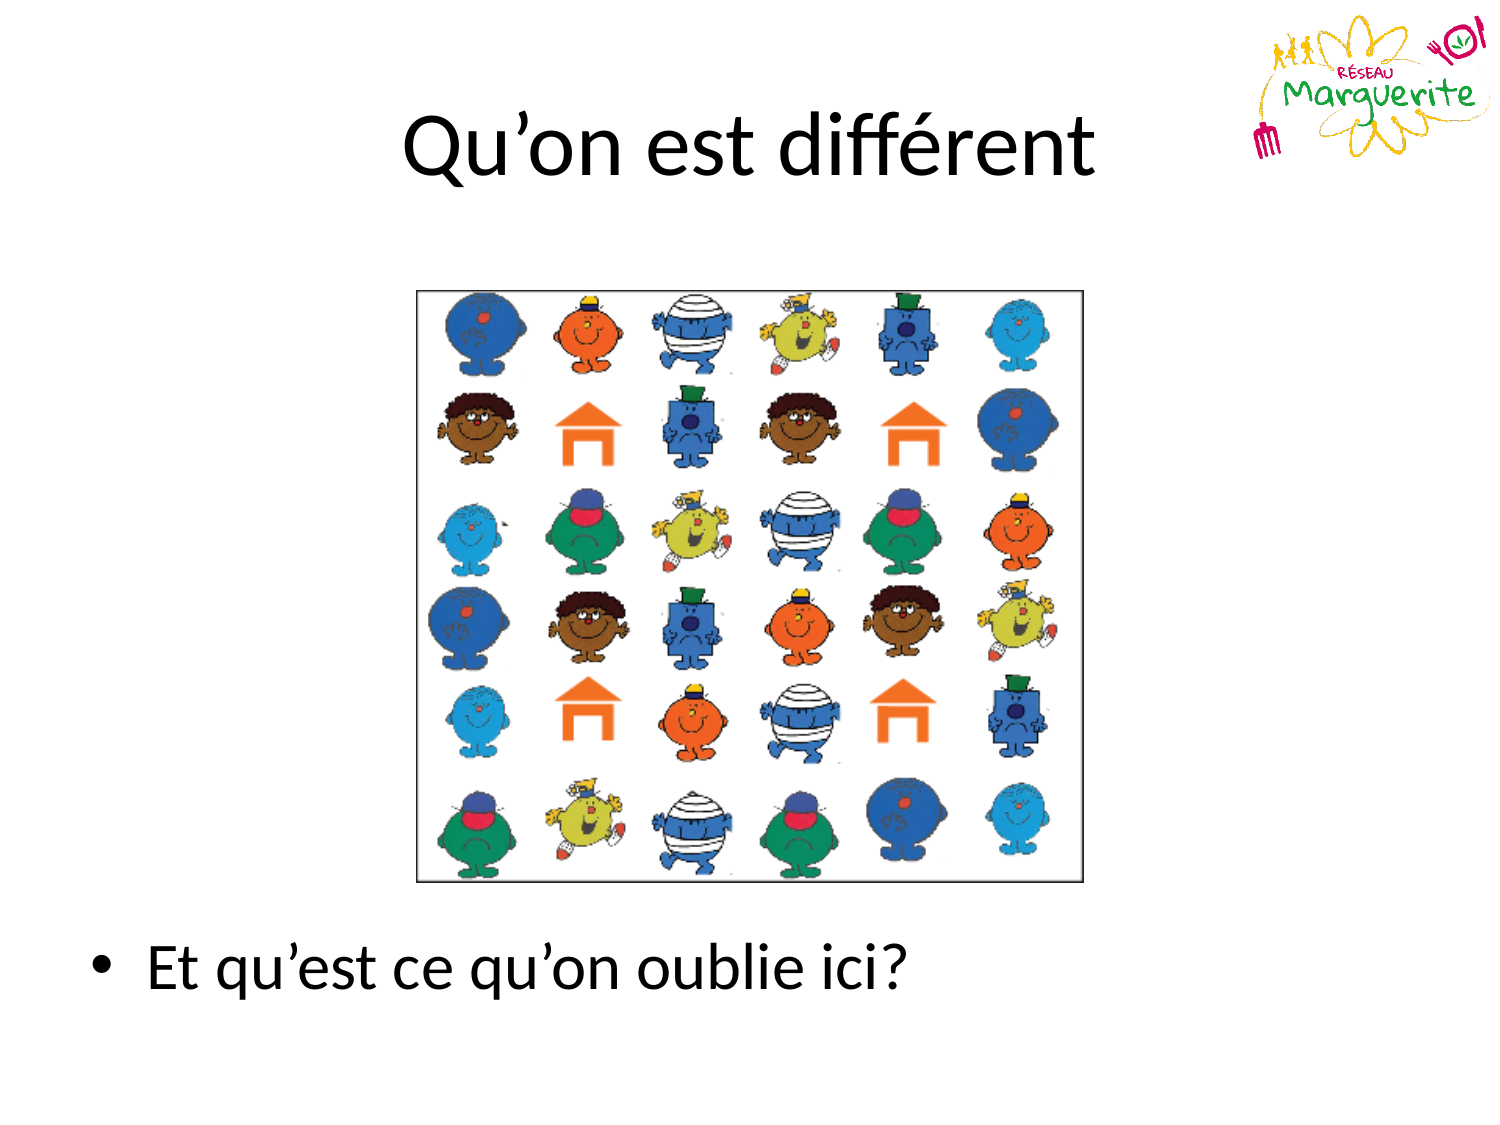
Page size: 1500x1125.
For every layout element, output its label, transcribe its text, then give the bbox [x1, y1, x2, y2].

picture [416, 290, 1084, 884]
list Et qu’est ce qu’on oublie ici? [75, 262, 1425, 1071]
title Qu’on est différent [75, 45, 1205, 233]
picture [1210, 0, 1500, 248]
